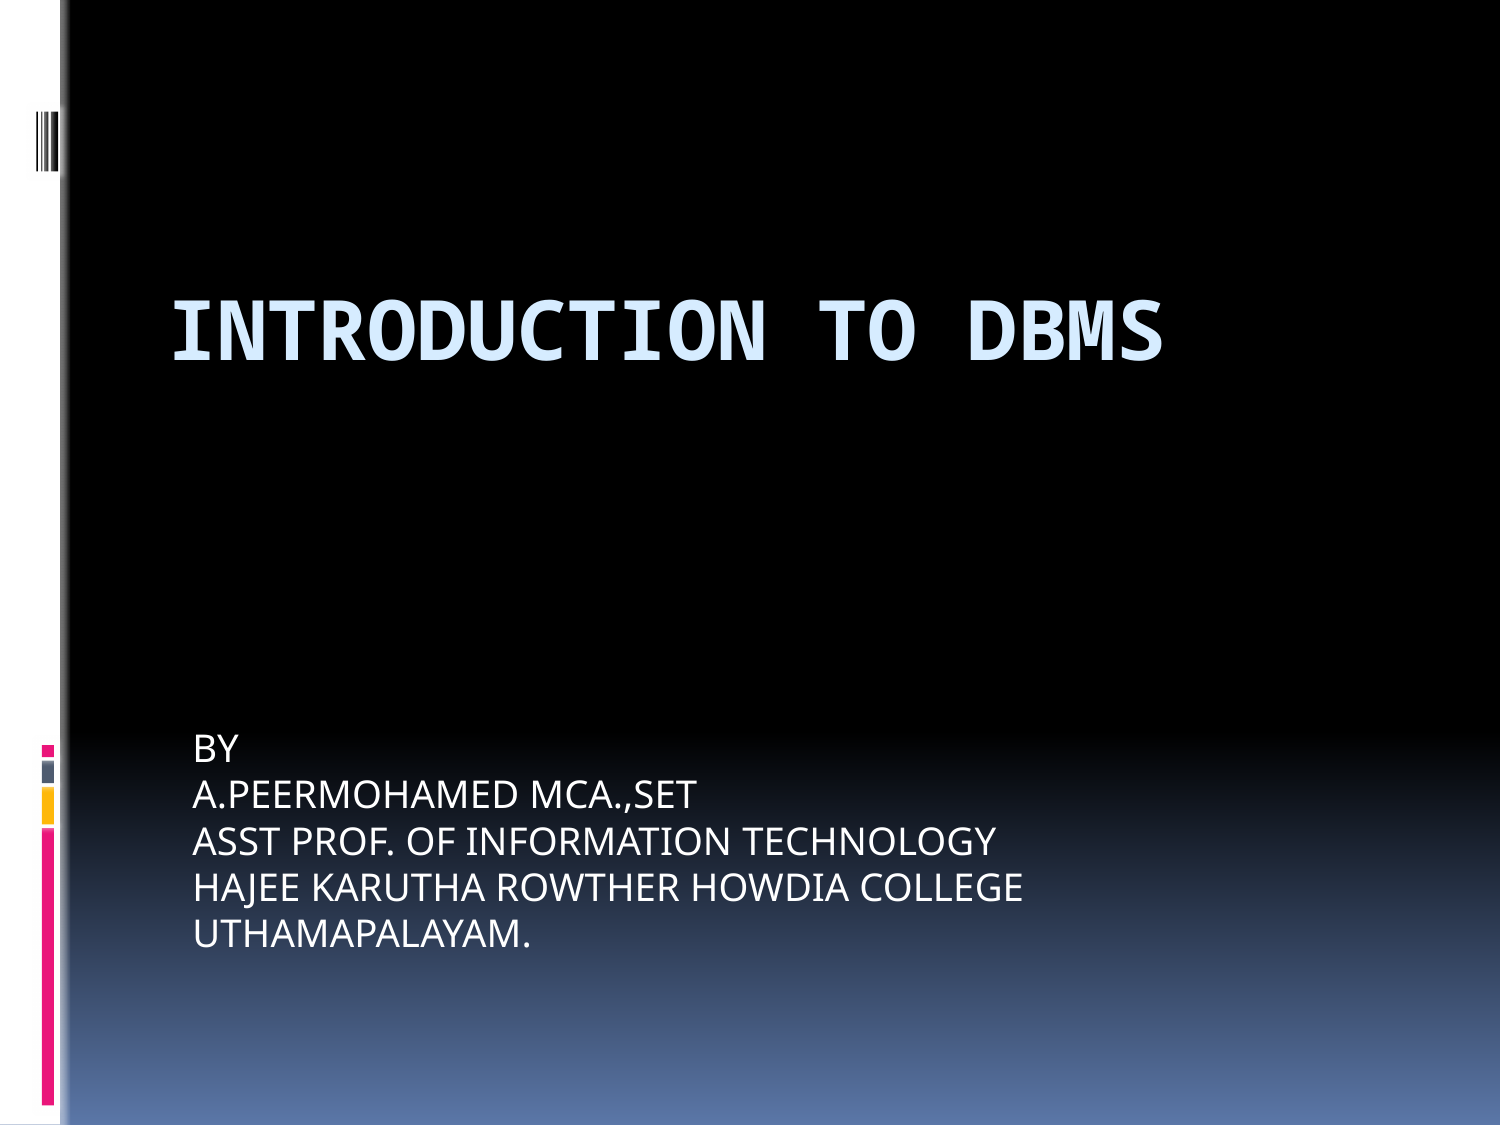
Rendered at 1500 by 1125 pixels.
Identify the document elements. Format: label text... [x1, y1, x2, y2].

subtitle BY A.PEERMOHAMED MCA.,SET ASST PROF. OF INFORMATION TECHNOLOGY HAJEE KARUTHA ROWTHER HOWDIA COLLEGE UTHAMAPALAYAM. [175, 714, 1451, 963]
title INTRODUCTION TO DBMS [152, 269, 1428, 594]
